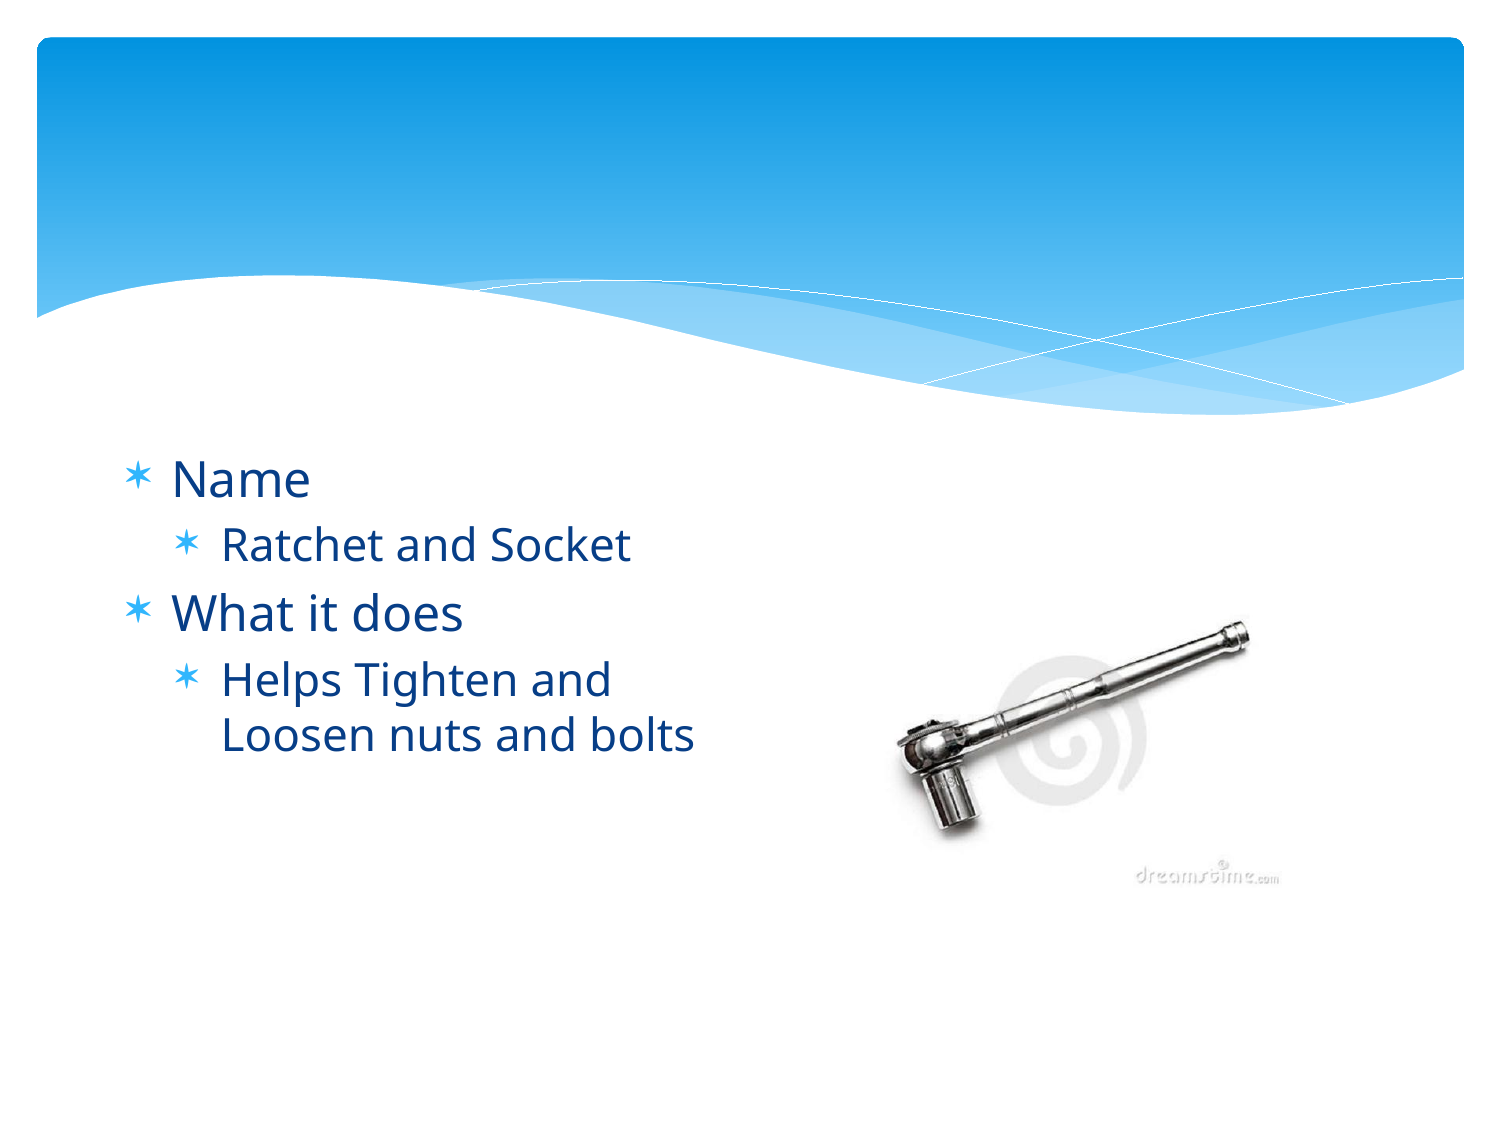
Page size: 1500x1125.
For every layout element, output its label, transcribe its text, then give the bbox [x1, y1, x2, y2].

list Name Ratchet and Socket What it does Helps Tighten and Loosen nuts and bolts [111, 439, 738, 1005]
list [761, 556, 1390, 889]
